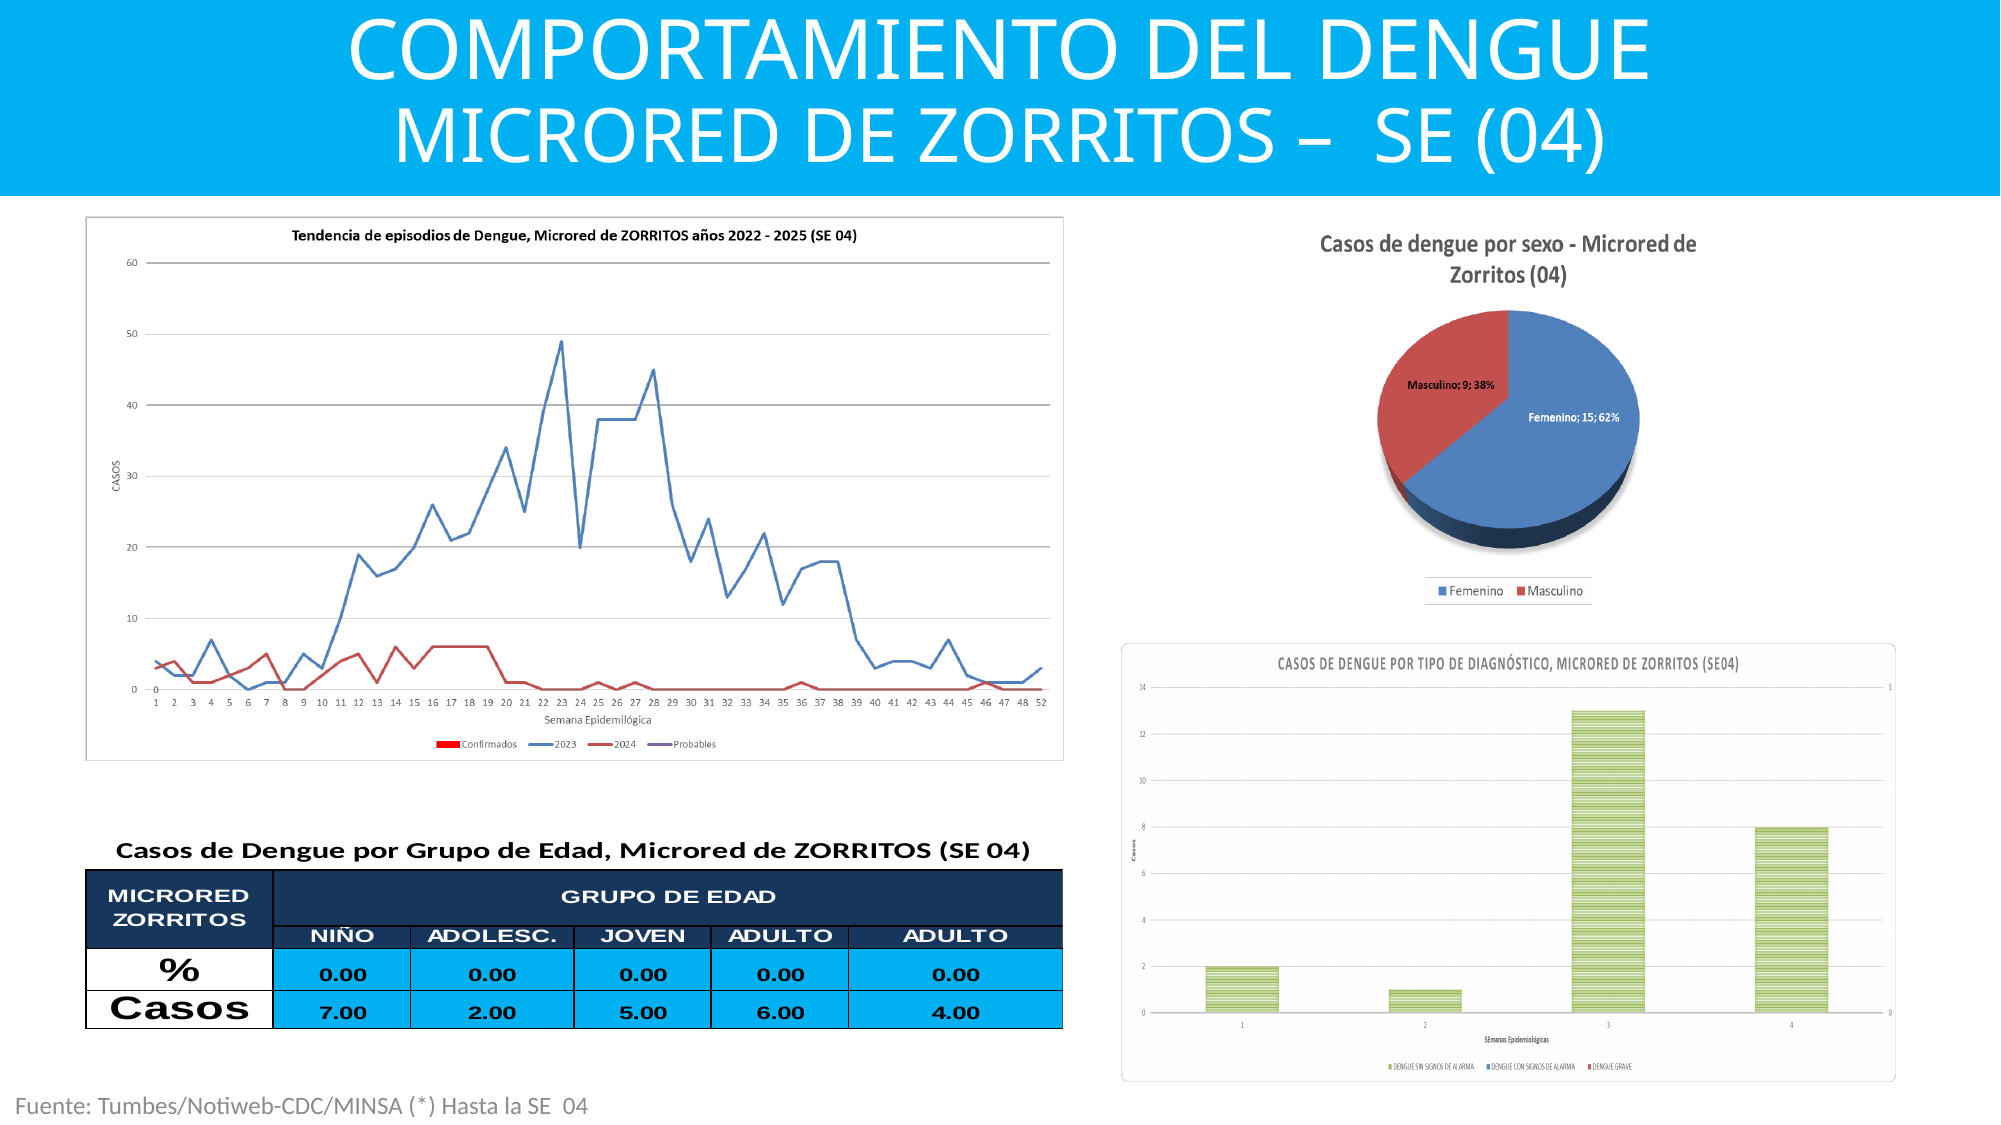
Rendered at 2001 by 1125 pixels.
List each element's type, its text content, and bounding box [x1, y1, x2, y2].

footer Fuente: Tumbes/Notiweb-CDC/MINSA (*) Hasta la SE 04 [0, 1074, 613, 1125]
picture [1121, 643, 1896, 1082]
picture [85, 216, 1065, 761]
text_box COMPORTAMIENTO DEL DENGUE MICRORED DE ZORRITOS – SE (04) [0, 0, 2000, 196]
picture [1239, 216, 1778, 613]
picture [85, 792, 1065, 1030]
